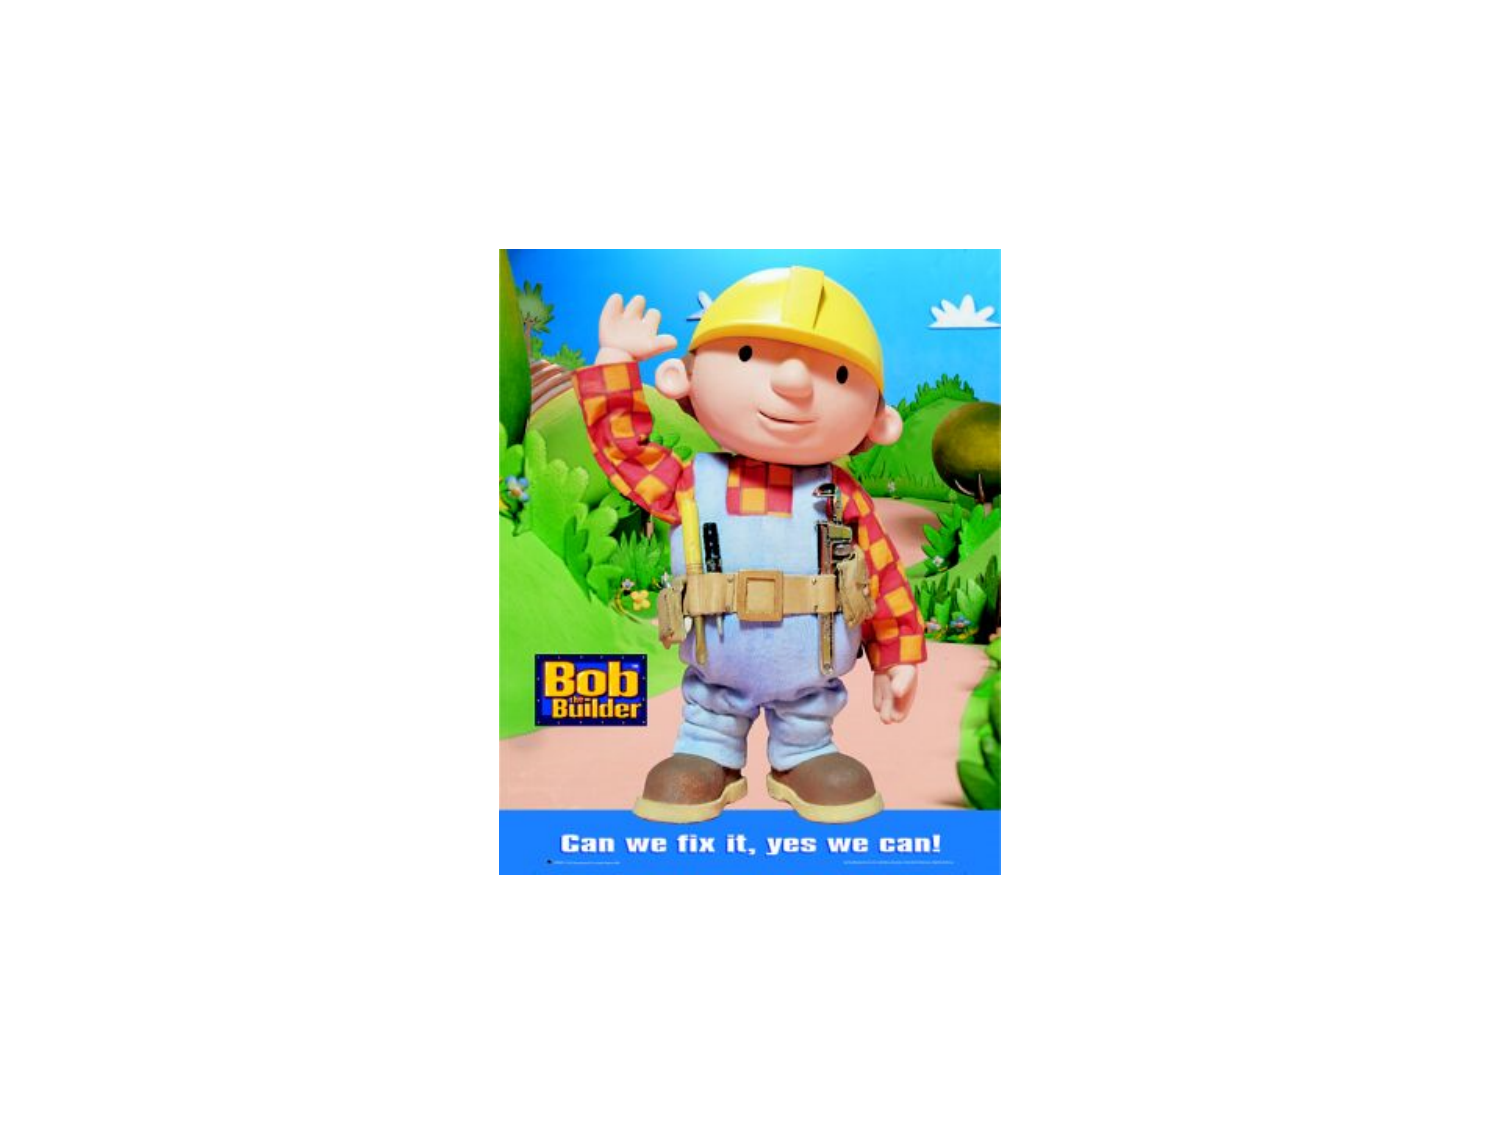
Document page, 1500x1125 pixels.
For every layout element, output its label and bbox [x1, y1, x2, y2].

picture [498, 249, 1001, 876]
